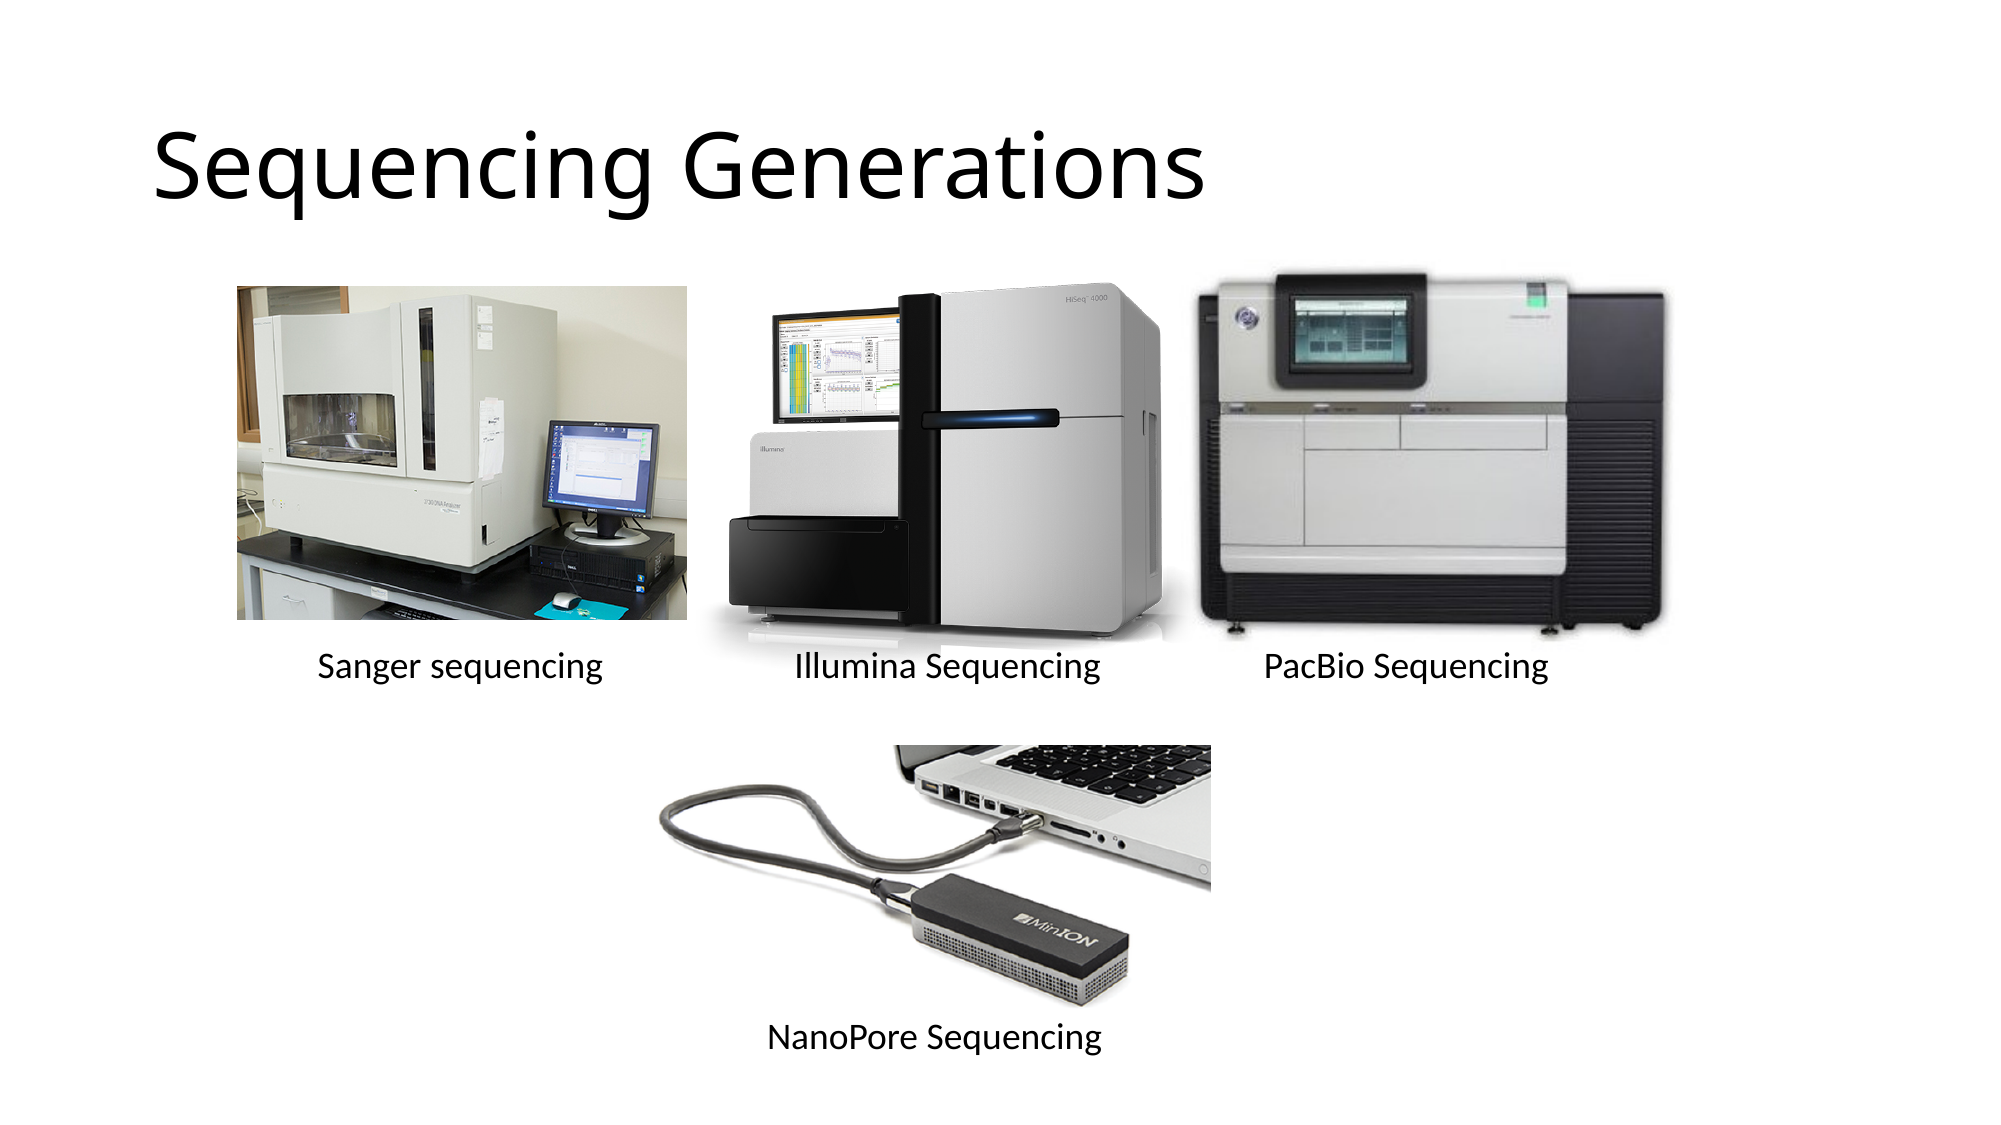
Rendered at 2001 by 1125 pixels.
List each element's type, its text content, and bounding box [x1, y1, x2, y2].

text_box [1102, 208, 1753, 697]
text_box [686, 241, 1209, 695]
title Sequencing Generations [137, 59, 1863, 278]
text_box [237, 286, 686, 695]
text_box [629, 745, 1211, 1072]
